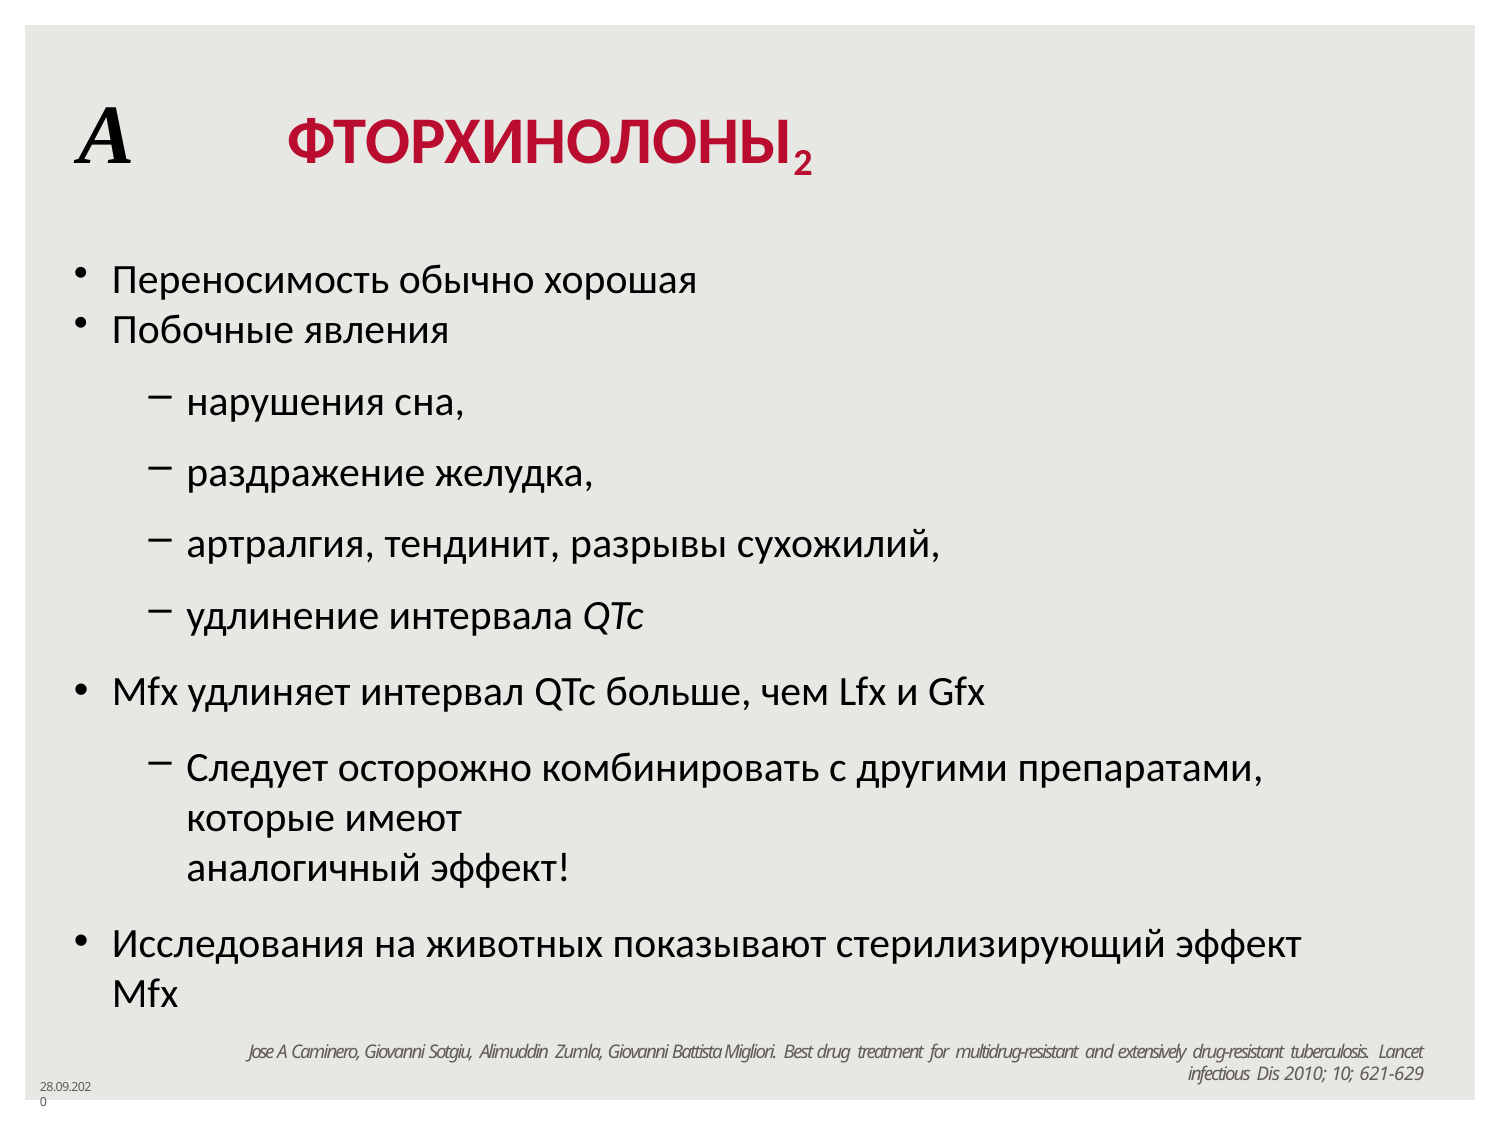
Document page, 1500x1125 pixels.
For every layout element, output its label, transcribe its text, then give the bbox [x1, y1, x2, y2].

title А ФТОРХИНОЛОНЫ2 [71, 76, 1025, 267]
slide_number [37, 1077, 98, 1125]
text_box Переносимость обычно хорошая Побочные явления нарушения сна, раздражение желудка, артралгия, тендинит, разрывы сухожилий, удлинение интервала QTc Mfx удлиняет интервал QTc больше, чем Lfx и Gfx Следует осторожно комбинировать с другими препаратами, которые имеют аналогичный эффект! Исследования на животных показывают стерилизирующий эффект Mfx [71, 249, 1339, 1016]
text_box Jose A Caminero, Giovanni Sotgiu, Alimuddin Zumla, Giovanni Battista Migliori. Best drug treatment for multidrug-resistant and extensively drug-resistant tuberculosis. Lancet infectious Dis 2010; 10; 621-629 [205, 1037, 1425, 1085]
